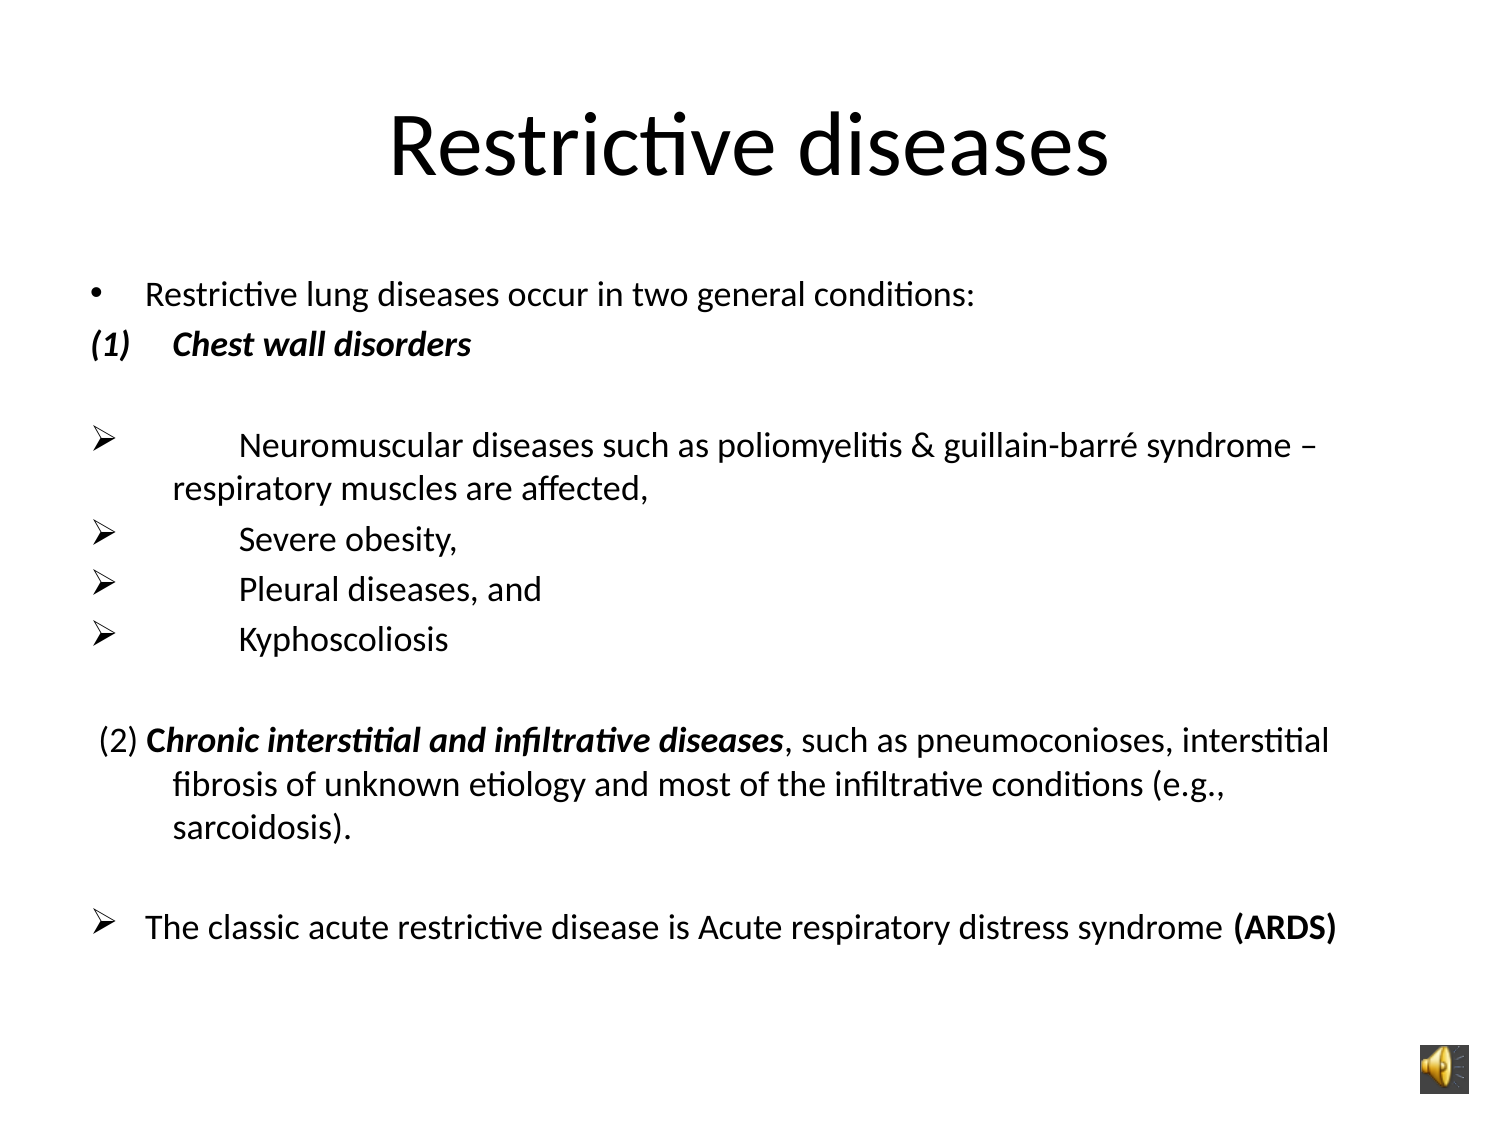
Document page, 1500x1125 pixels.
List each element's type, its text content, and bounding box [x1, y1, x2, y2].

picture [1419, 1044, 1470, 1095]
list Restrictive lung diseases occur in two general conditions: Chest wall disorders Neuromuscular diseases such as poliomyelitis & guillain-barré syndrome –respiratory muscles are affected, Severe obesity, Pleural diseases, and Kyphoscoliosis (2) Chronic interstitial and infiltrative diseases, such as pneumoconioses, interstitial fibrosis of unknown etiology and most of the infiltrative conditions (e.g., sarcoidosis). The classic acute restrictive disease is Acute respiratory distress syndrome (ARDS) [75, 262, 1425, 1005]
title Restrictive diseases [75, 45, 1425, 233]
